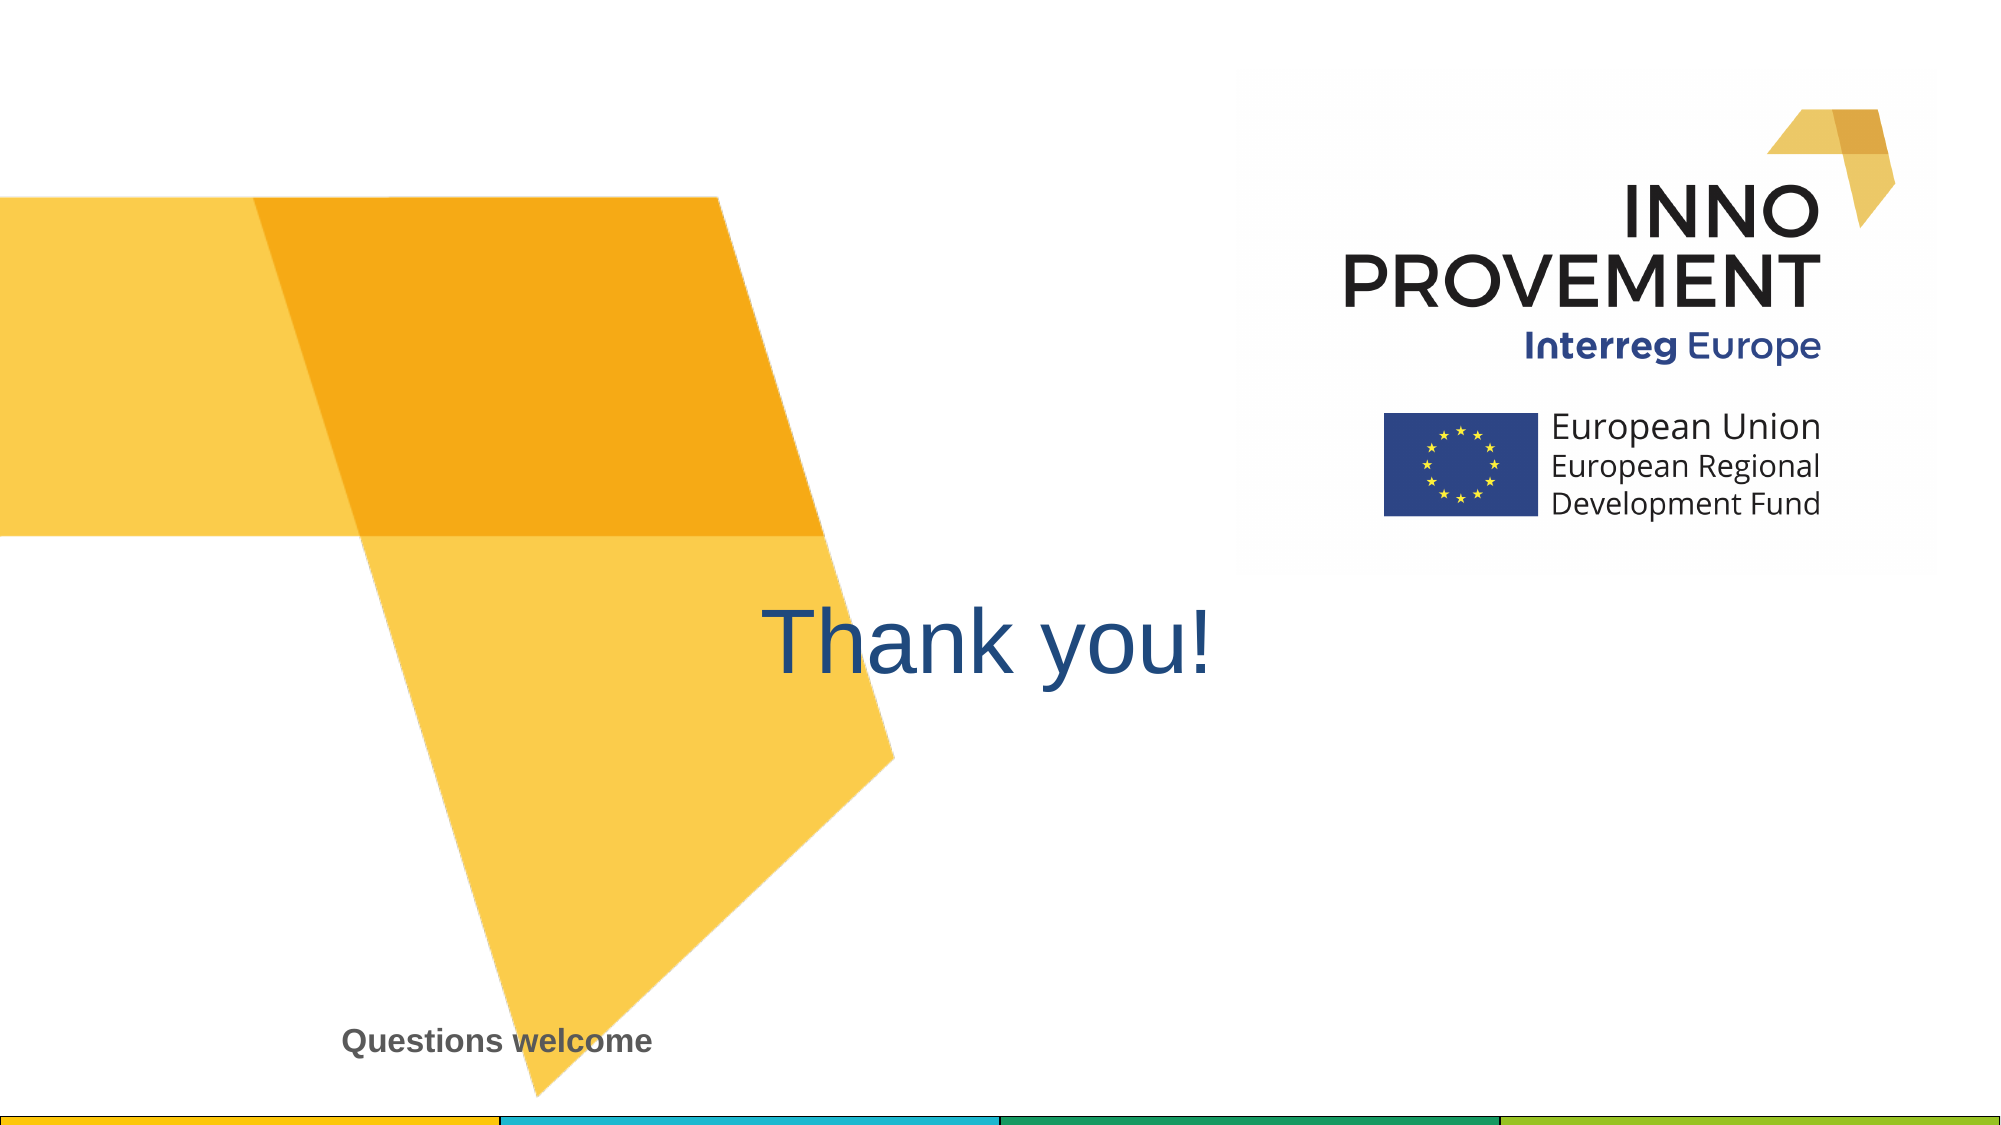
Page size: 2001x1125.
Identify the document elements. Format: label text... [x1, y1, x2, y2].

picture [0, 179, 913, 1106]
picture [1236, 69, 1937, 575]
text_box Questions welcome [326, 1011, 1000, 1082]
title Thank you! [362, 574, 1638, 705]
